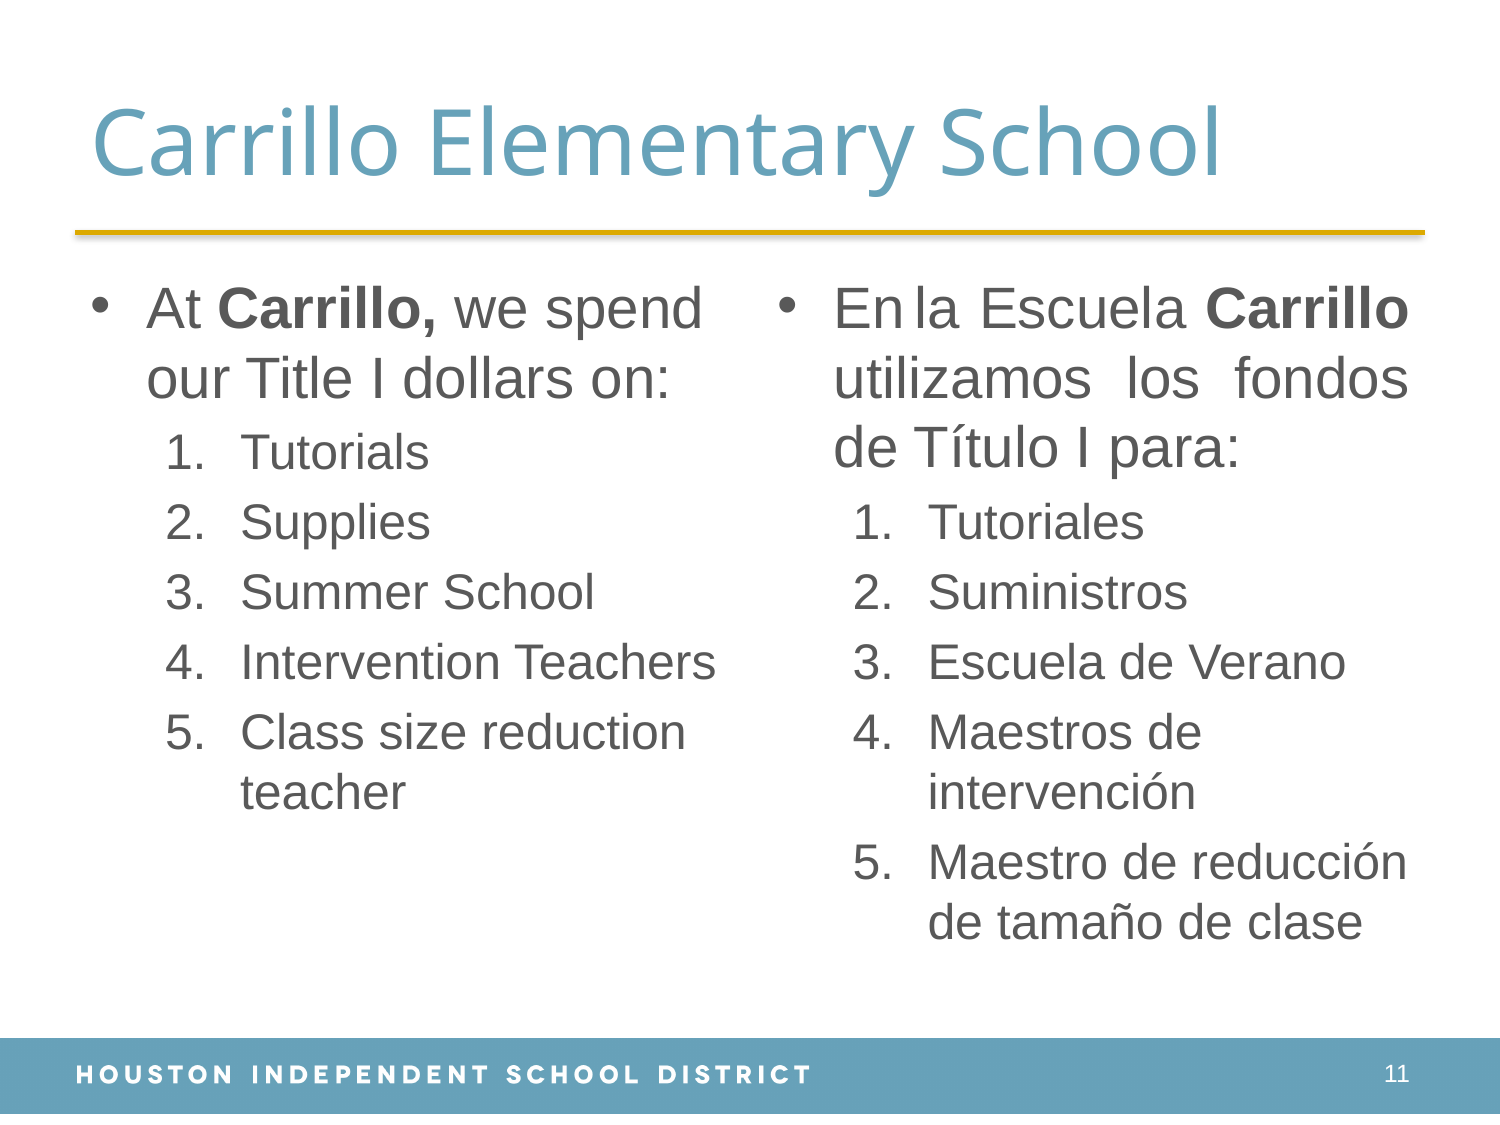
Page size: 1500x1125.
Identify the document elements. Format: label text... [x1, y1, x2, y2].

picture [0, 1038, 1500, 1114]
list En la Escuela Carrillo utilizamos los fondos de Título I para: Tutoriales Suministros Escuela de Verano Maestros de intervención Maestro de reducción de tamaño de clase [762, 262, 1425, 1005]
slide_number 11 [1074, 1042, 1425, 1103]
list At Carrillo, we spend our Title I dollars on: Tutorials Supplies Summer School Intervention Teachers Class size reduction teacher [75, 262, 738, 1005]
title Carrillo Elementary School [75, 45, 1425, 233]
